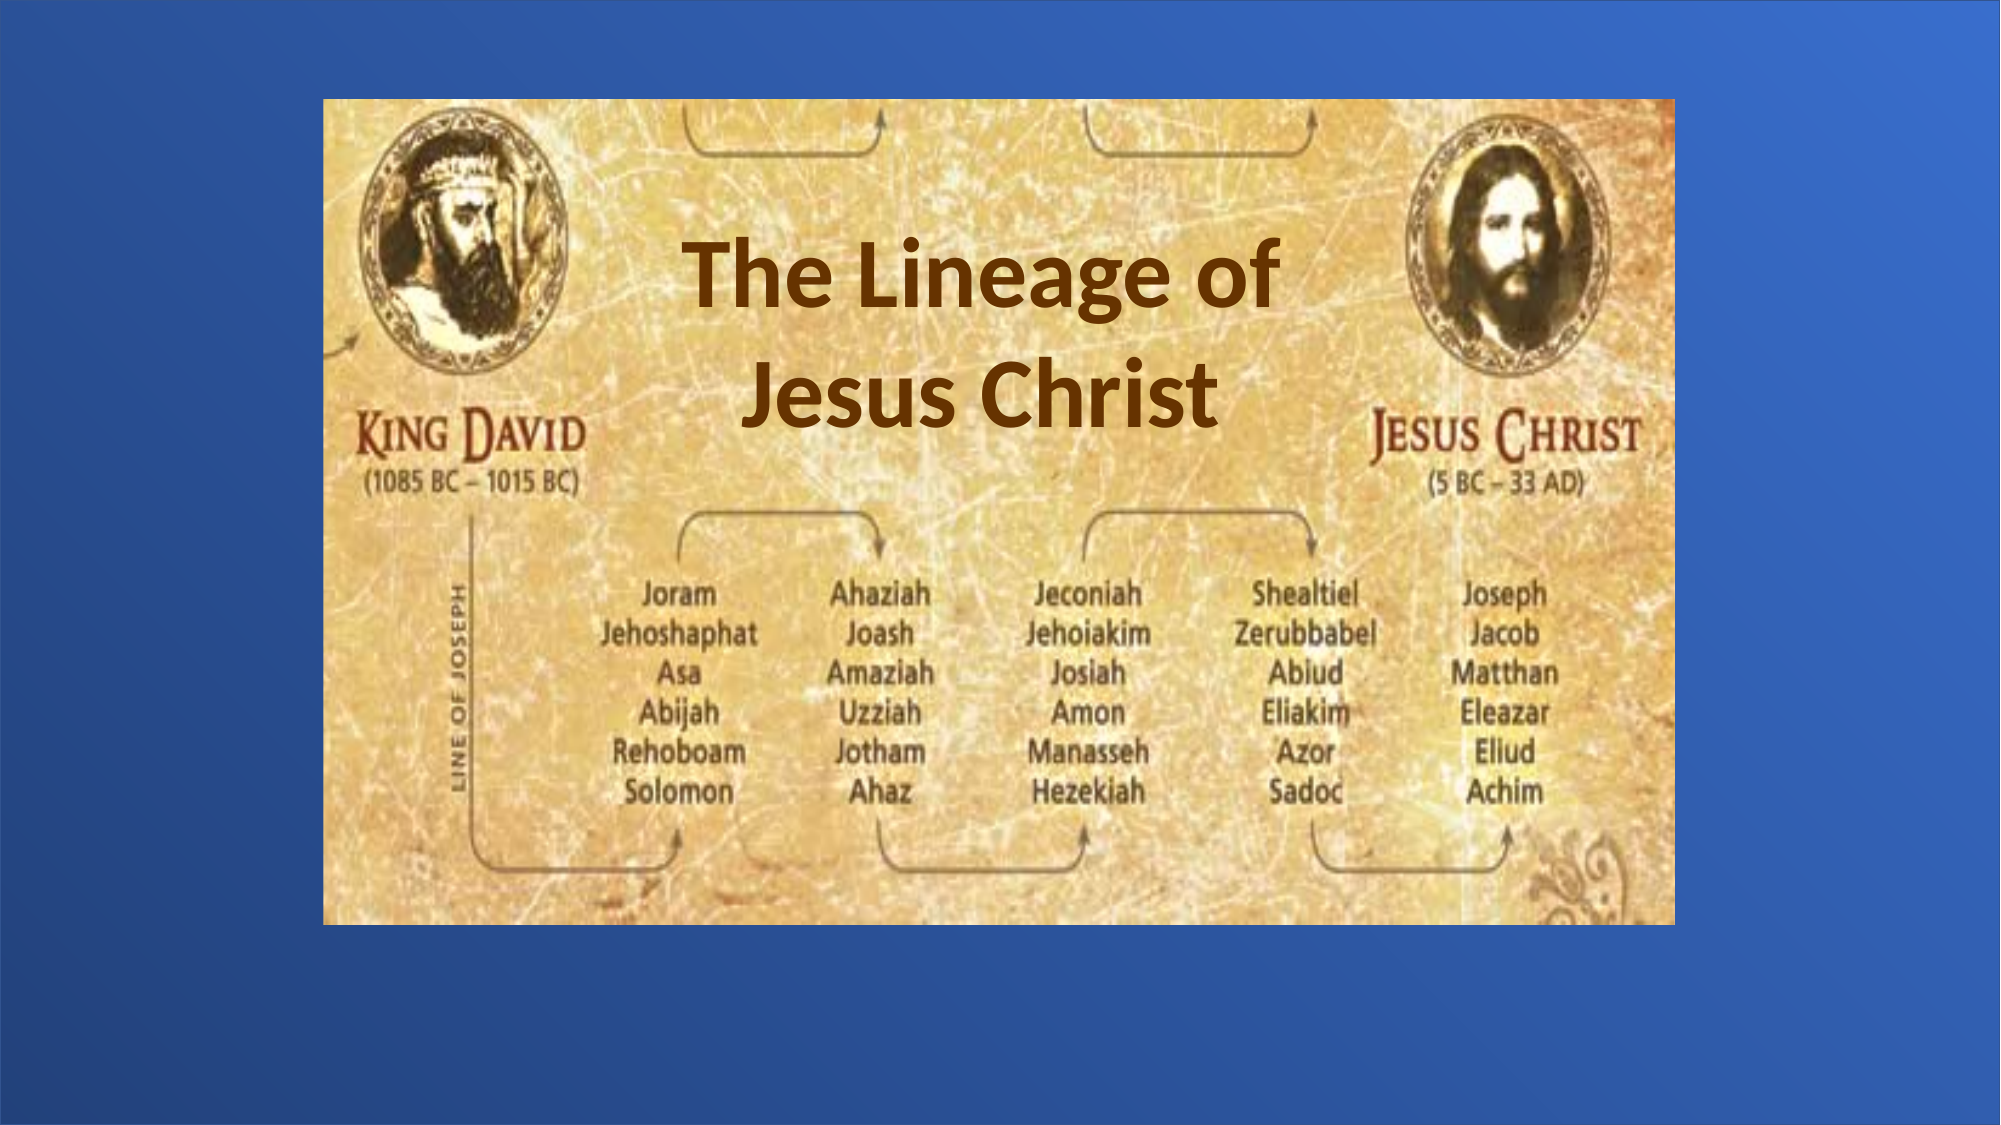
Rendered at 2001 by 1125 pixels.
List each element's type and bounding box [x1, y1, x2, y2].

text_box [0, 0, 2000, 1125]
picture [323, 99, 1675, 925]
